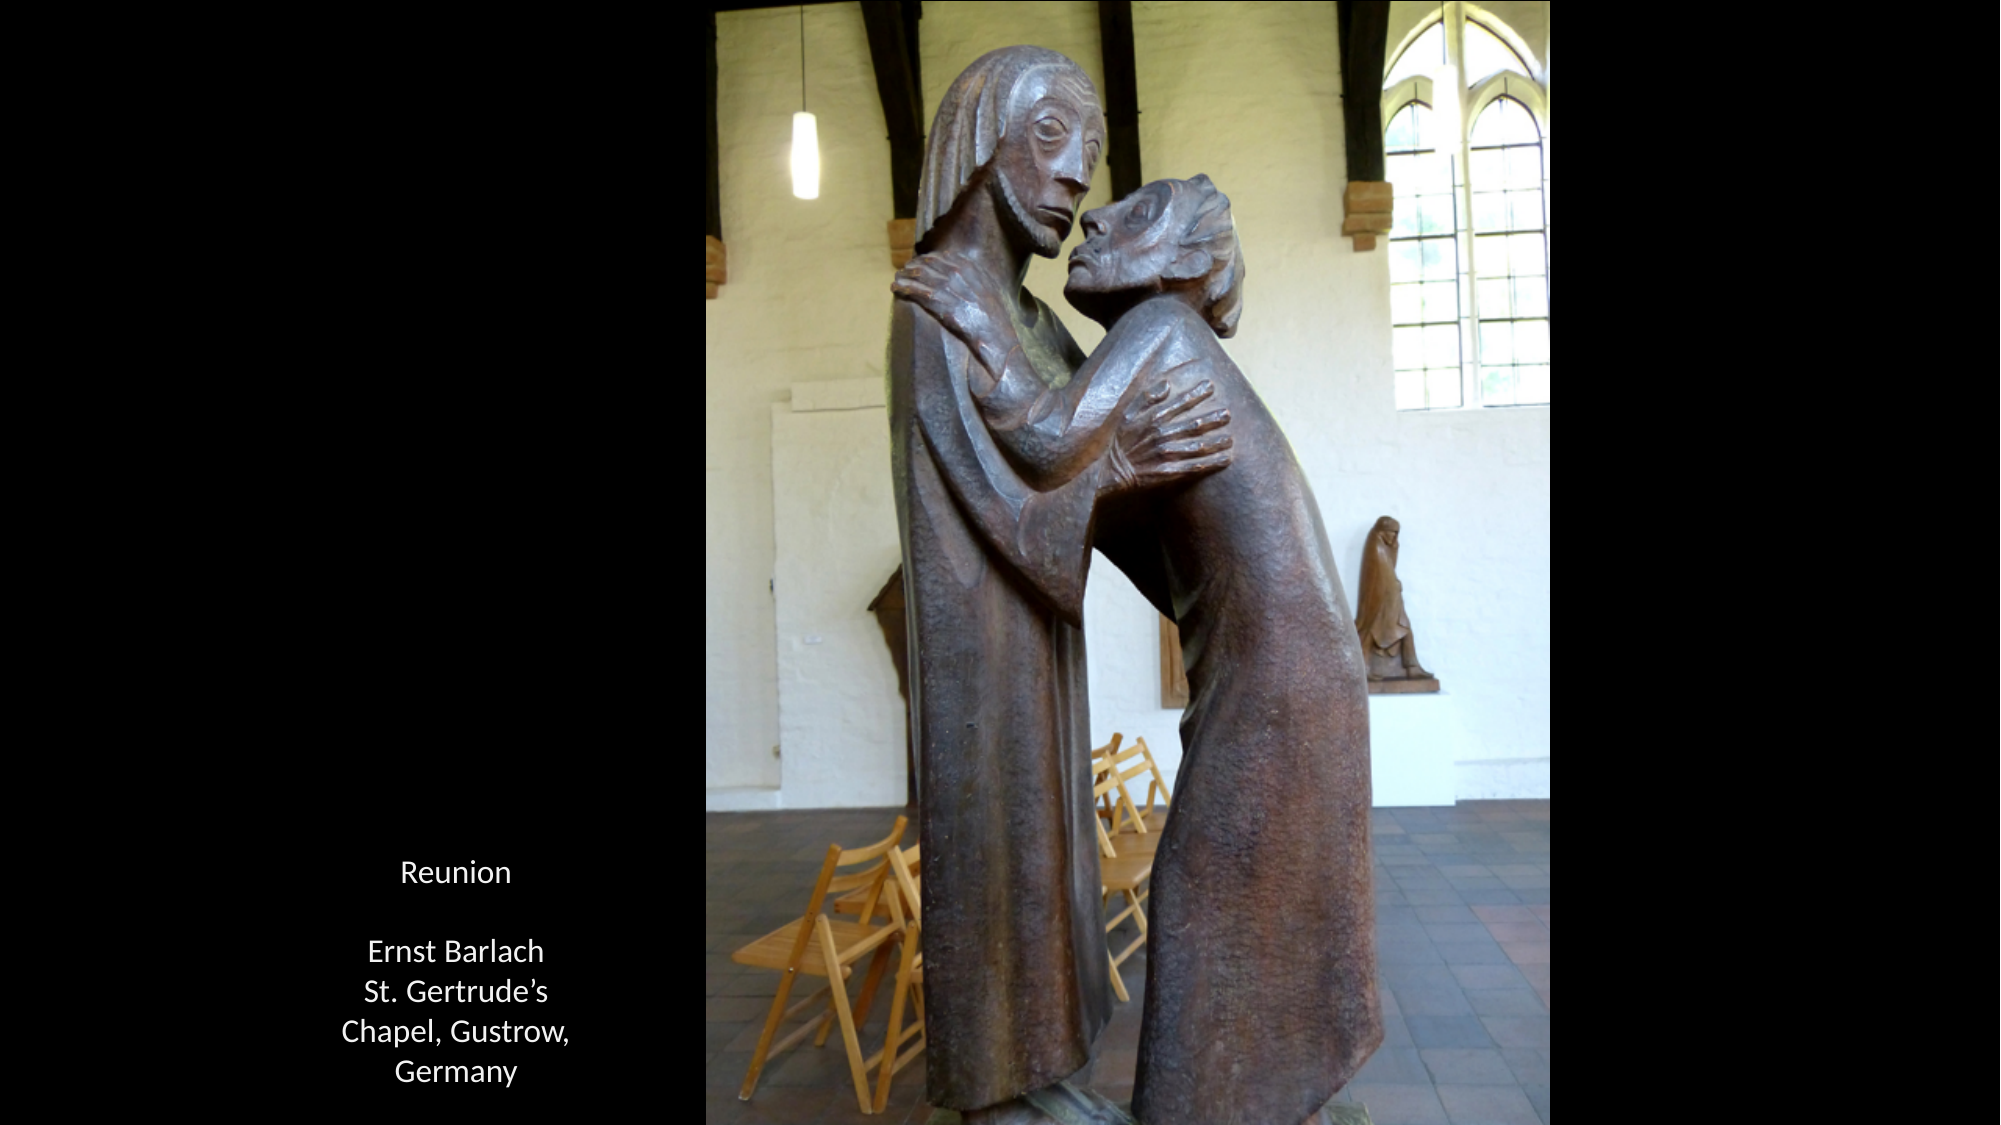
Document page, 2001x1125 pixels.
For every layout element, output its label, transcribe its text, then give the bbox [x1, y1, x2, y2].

picture [705, 1, 1551, 1125]
text_box Reunion Ernst Barlach St. Gertrude’s Chapel, Gustrow, Germany [299, 842, 613, 1097]
